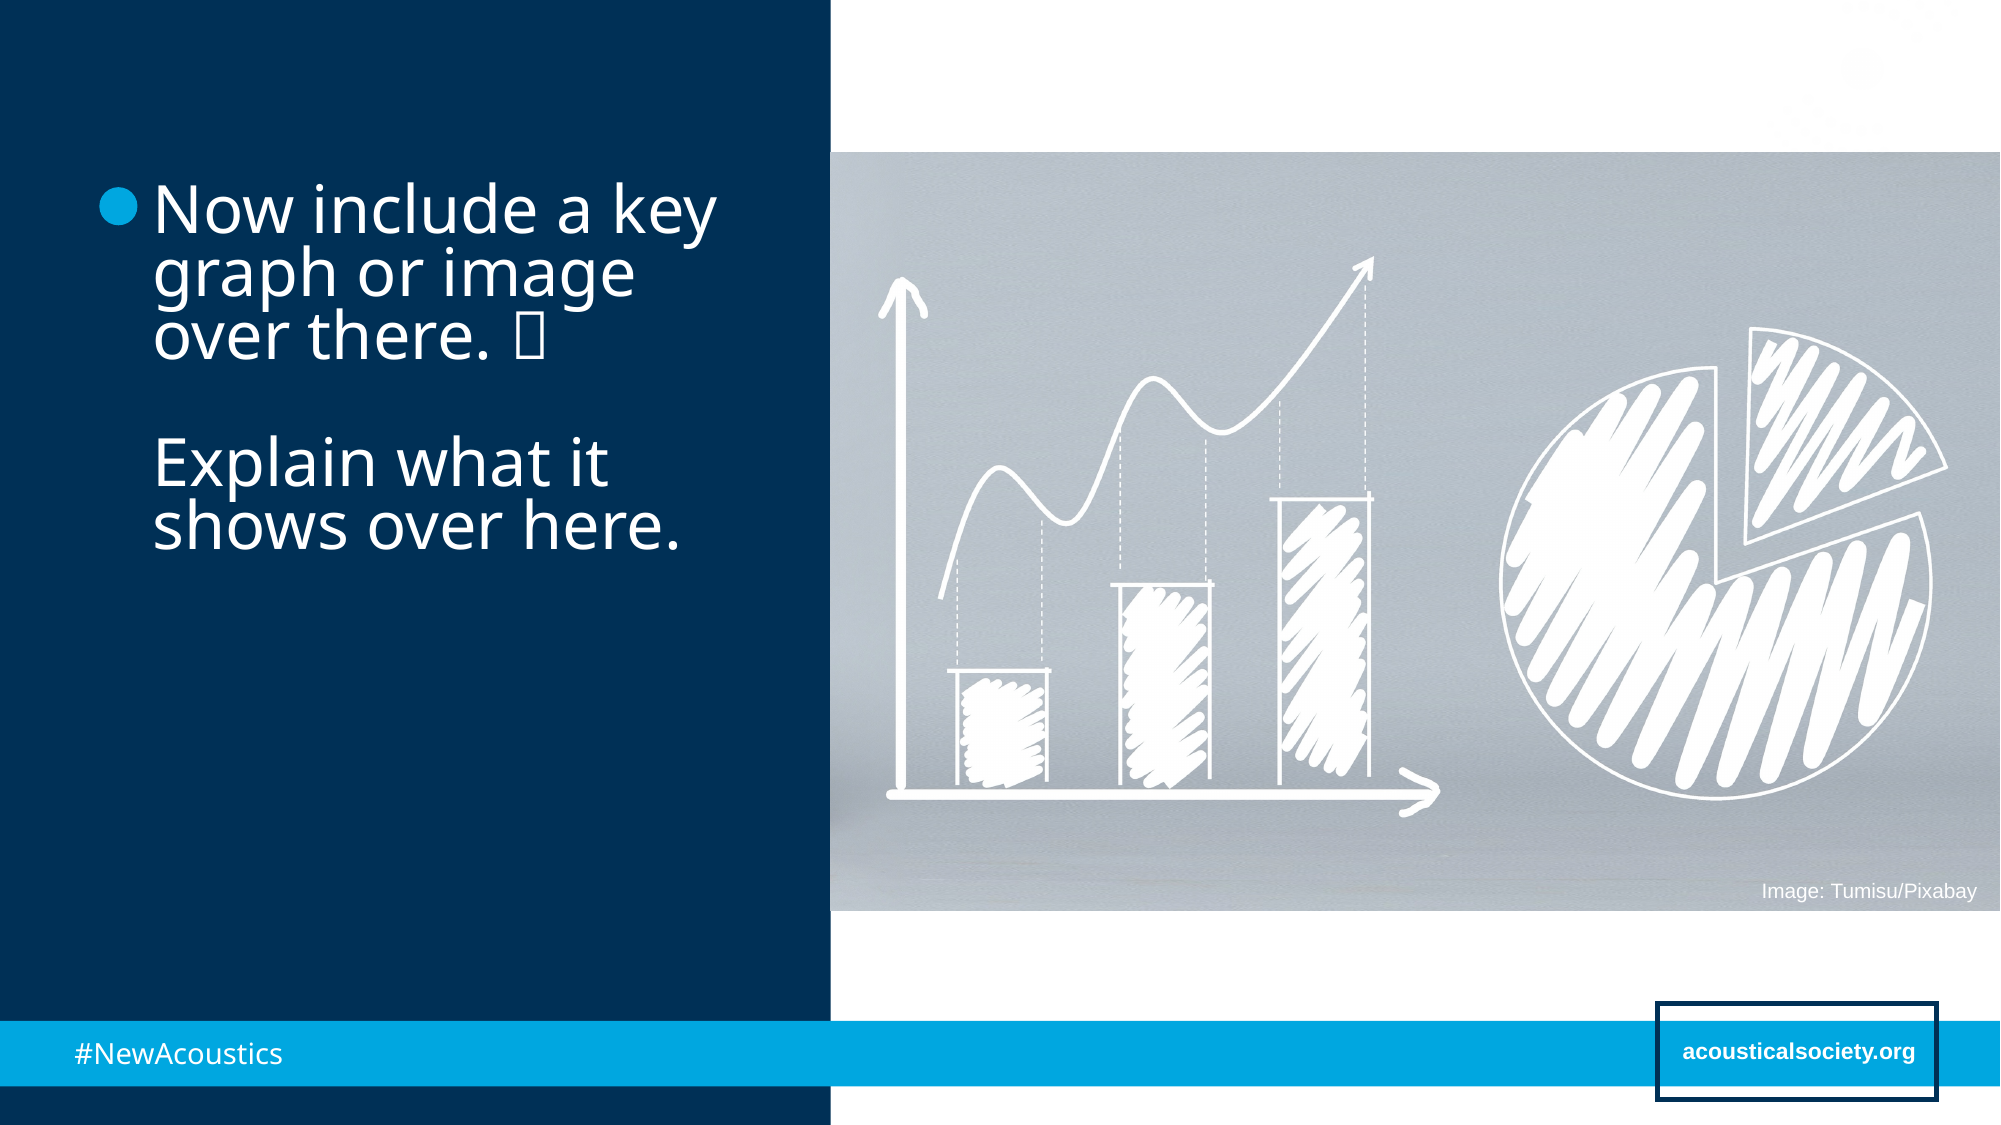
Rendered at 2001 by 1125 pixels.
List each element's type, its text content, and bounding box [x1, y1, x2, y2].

title Now include a key graph or image over there.  Explain what it shows over here. [137, 175, 783, 439]
text_box #NewAcoustics [59, 1027, 510, 1088]
picture [830, 151, 2000, 911]
